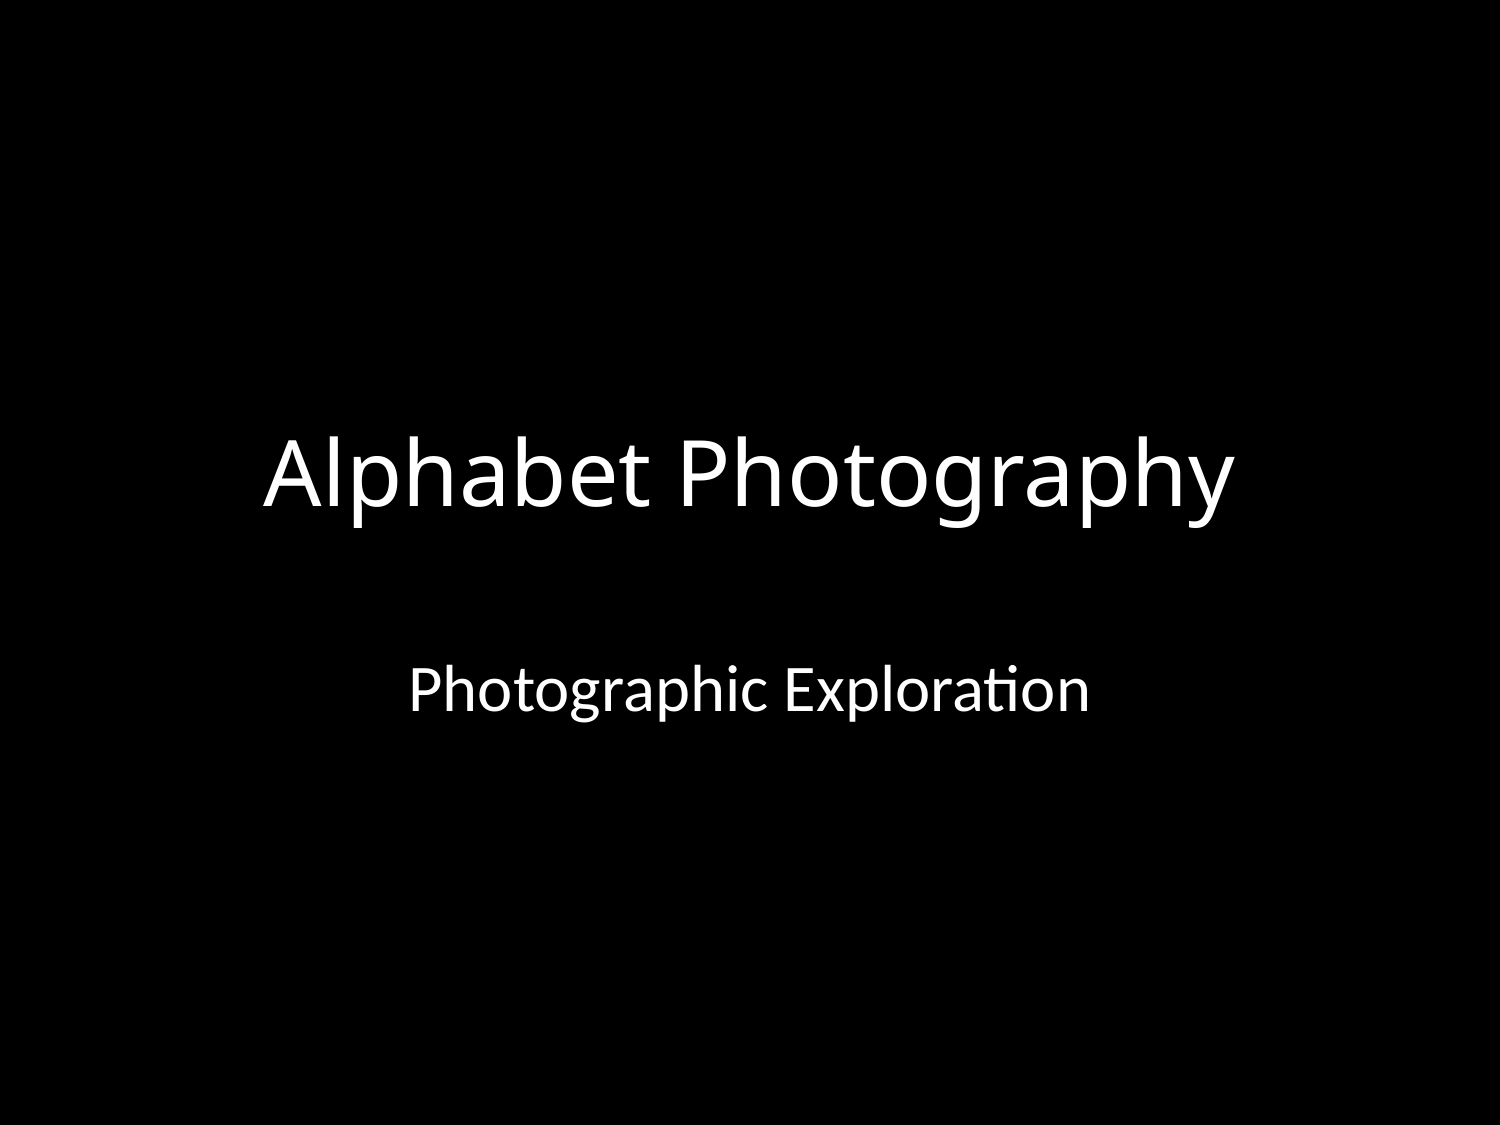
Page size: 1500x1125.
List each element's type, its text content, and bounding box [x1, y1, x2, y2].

subtitle Photographic Exploration [225, 637, 1275, 925]
title Alphabet Photography [112, 349, 1388, 591]
